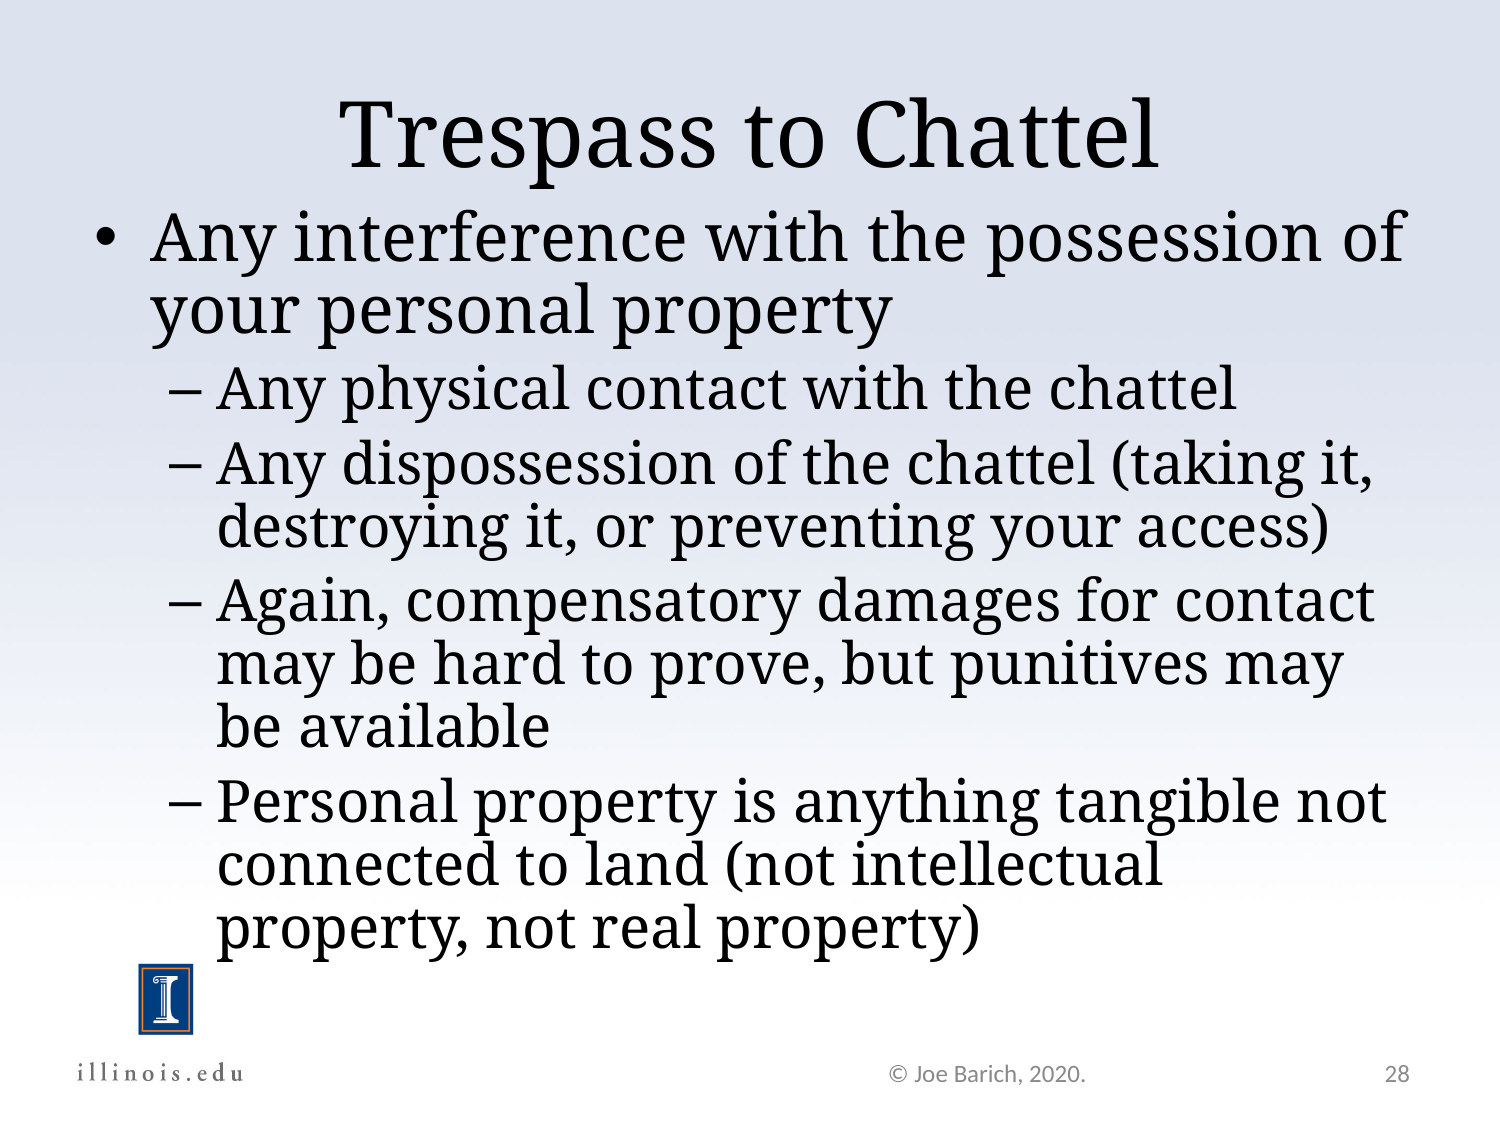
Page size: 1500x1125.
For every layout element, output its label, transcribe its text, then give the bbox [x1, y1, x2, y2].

title Trespass to Chattel [75, 37, 1425, 225]
list Any interference with the possession of your personal property Any physical contact with the chattel Any dispossession of the chattel (taking it, destroying it, or preventing your access) Again, compensatory damages for contact may be hard to prove, but punitives may be available Personal property is anything tangible not connected to land (not intellectual property, not real property) [79, 196, 1430, 884]
footer © Joe Barich, 2020. [750, 1042, 1225, 1103]
slide_number 28 [1250, 1042, 1425, 1103]
picture [0, 0, 1500, 1125]
